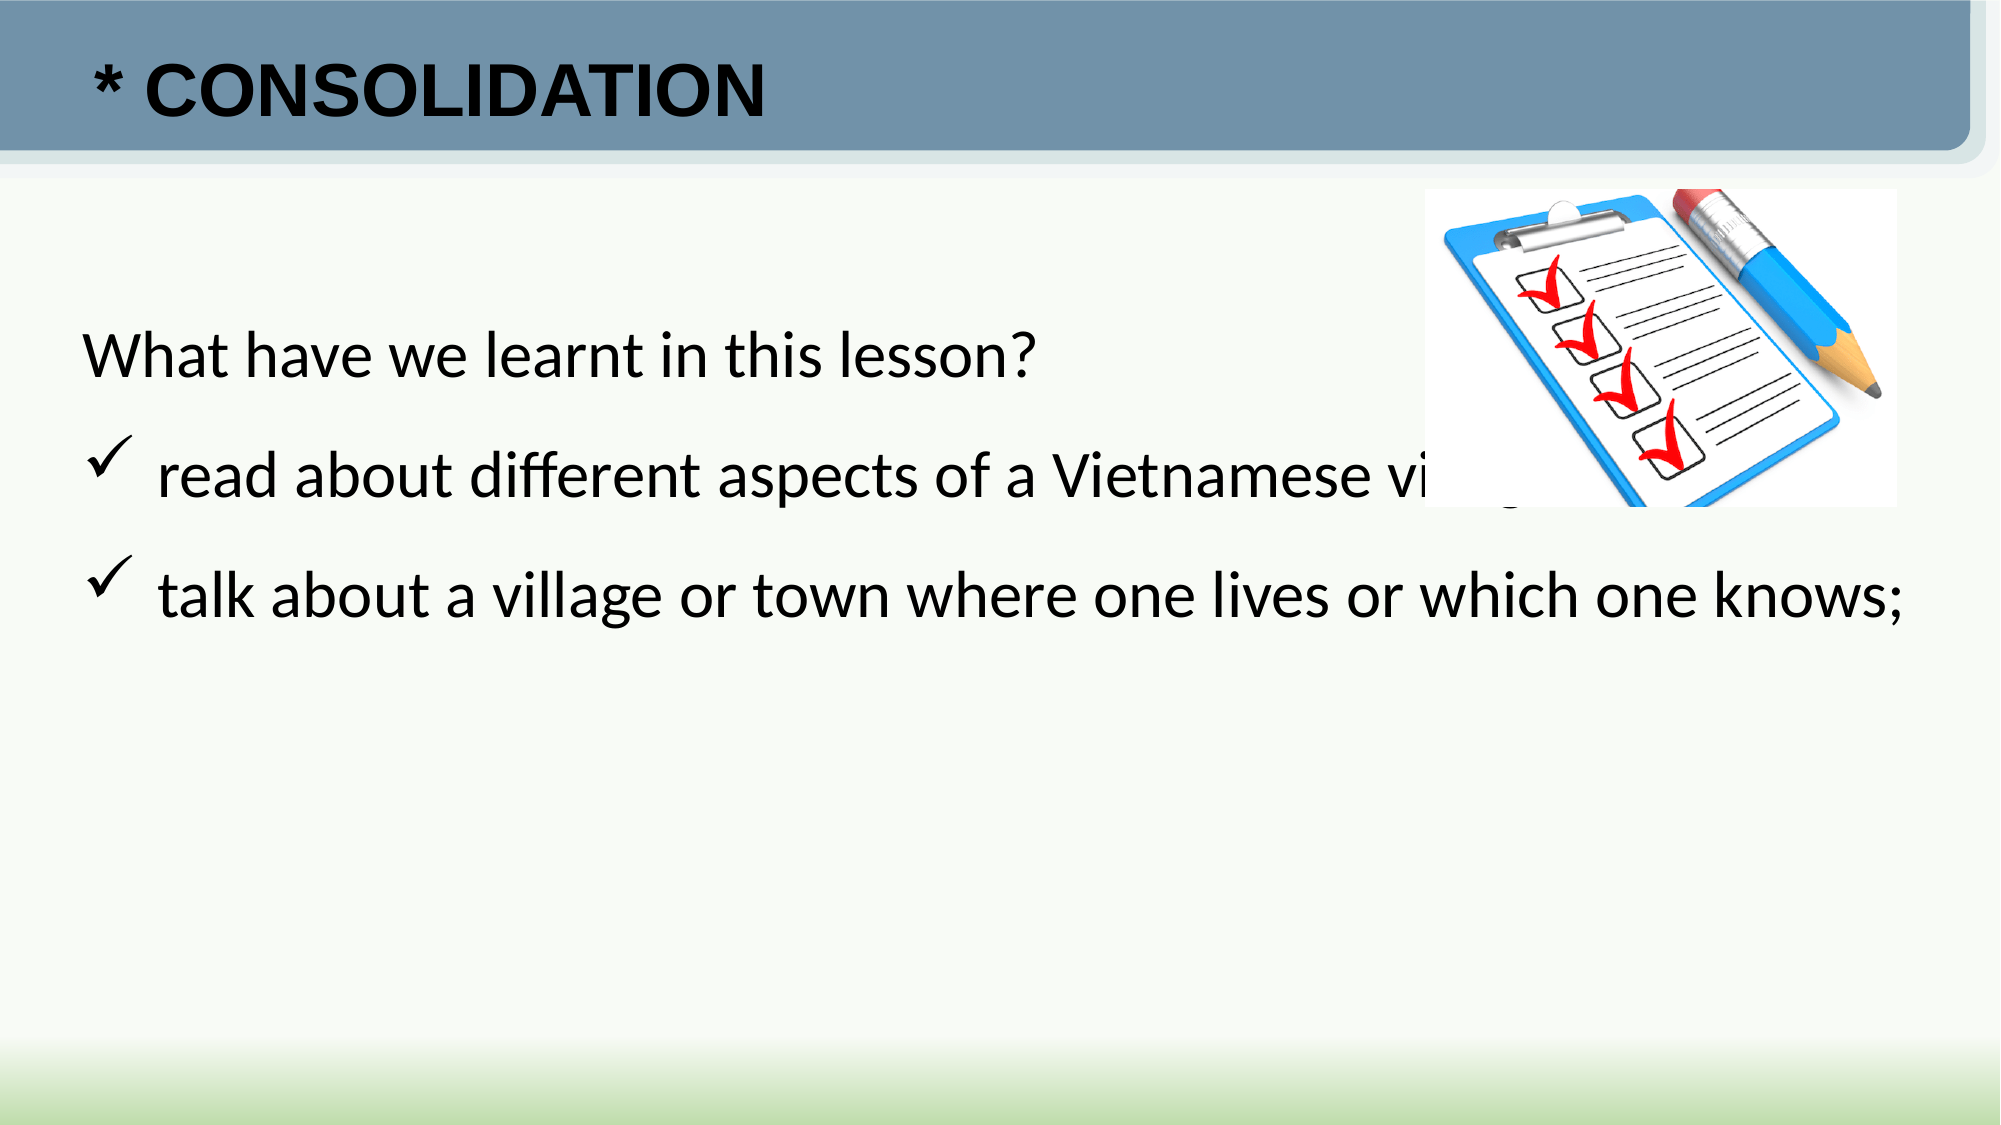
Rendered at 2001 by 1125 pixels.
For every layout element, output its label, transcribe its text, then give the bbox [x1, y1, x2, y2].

text_box What have we learnt in this lesson? read about different aspects of a Vietnamese village; talk about a village or town where one lives or which one knows; [67, 263, 1932, 638]
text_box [0, 0, 2000, 179]
picture [1425, 189, 1897, 507]
